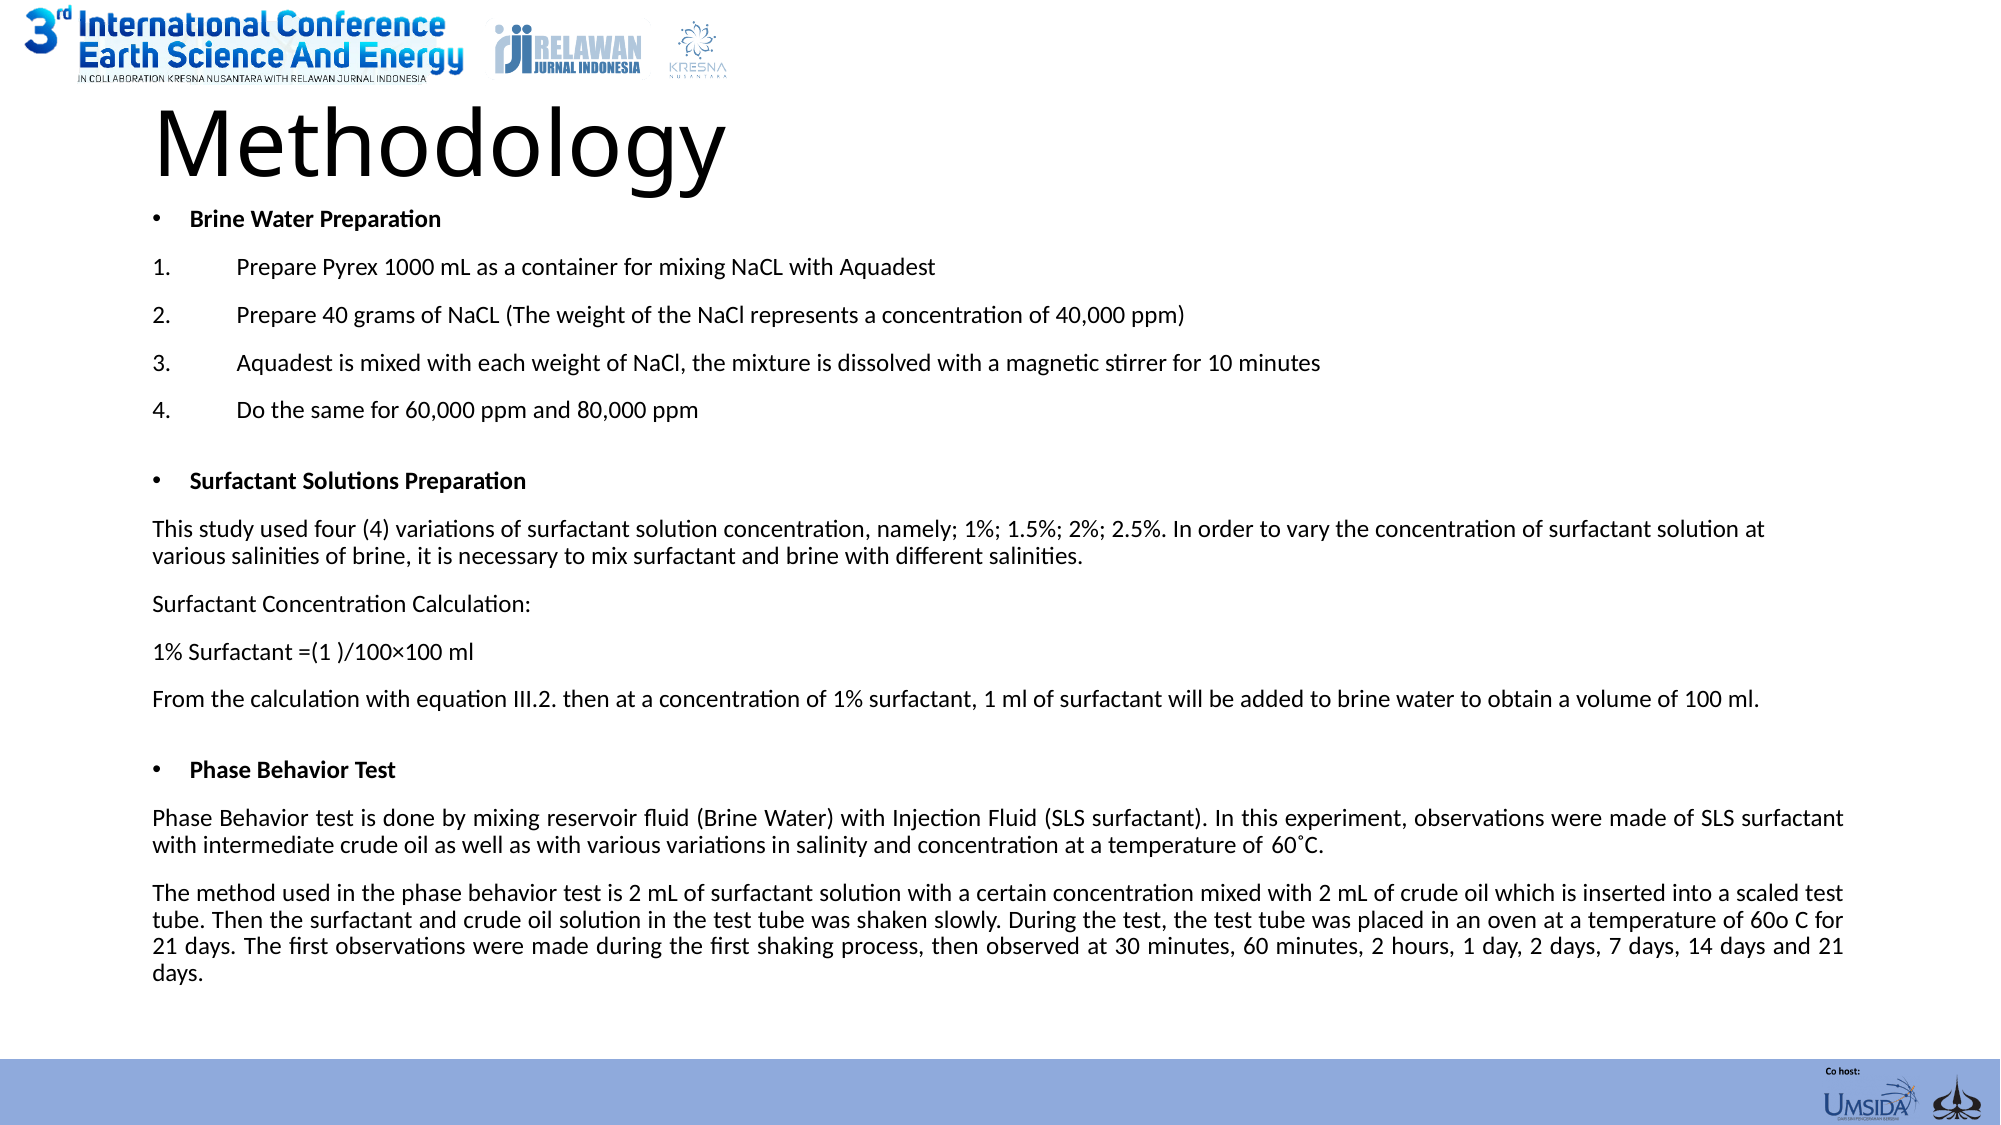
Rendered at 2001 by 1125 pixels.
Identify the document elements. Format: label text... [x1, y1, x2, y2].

picture [0, 0, 508, 85]
list Brine Water Preparation Prepare Pyrex 1000 mL as a container for mixing NaCL with Aquadest Prepare 40 grams of NaCL (The weight of the NaCl represents a concentration of 40,000 ppm) Aquadest is mixed with each weight of NaCl, the mixture is dissolved with a magnetic stirrer for 10 minutes Do the same for 60,000 ppm and 80,000 ppm Surfactant Solutions Preparation This study used four (4) variations of surfactant solution concentration, namely; 1%; 1.5%; 2%; 2.5%. In order to vary the concentration of surfactant solution at various salinities of brine, it is necessary to mix surfactant and brine with different salinities. Surfactant Concentration Calculation: 1% Surfactant =(1 )/100×100 ml From the calculation with equation III.2. then at a concentration of 1% surfactant, 1 ml of surfactant will be added to brine water to obtain a volume of 100 ml. Phase Behavior Test Phase Behavior test is done by mixing reservoir fluid (Brine Water) with Injection Fluid (SLS surfactant). In this experiment, observations were made of SLS surfactant with intermediate crude oil as well as with various variations in salinity and concentration at a temperature of 60˚C. The method used in the phase behavior test is 2 mL of surfactant solution with a certain concentration mixed with 2 mL of crude oil which is inserted into a scaled test tube. Then the surfactant and crude oil solution in the test tube was shaken slowly. During the test, the test tube was placed in an oven at a temperature of 60o C for 21 days. The first observations were made during the first shaking process, then observed at 30 minutes, 60 minutes, 2 hours, 1 day, 2 days, 7 days, 14 days and 21 days. [137, 199, 1863, 986]
title Methodology [137, 90, 1863, 199]
picture [1819, 1061, 1982, 1123]
